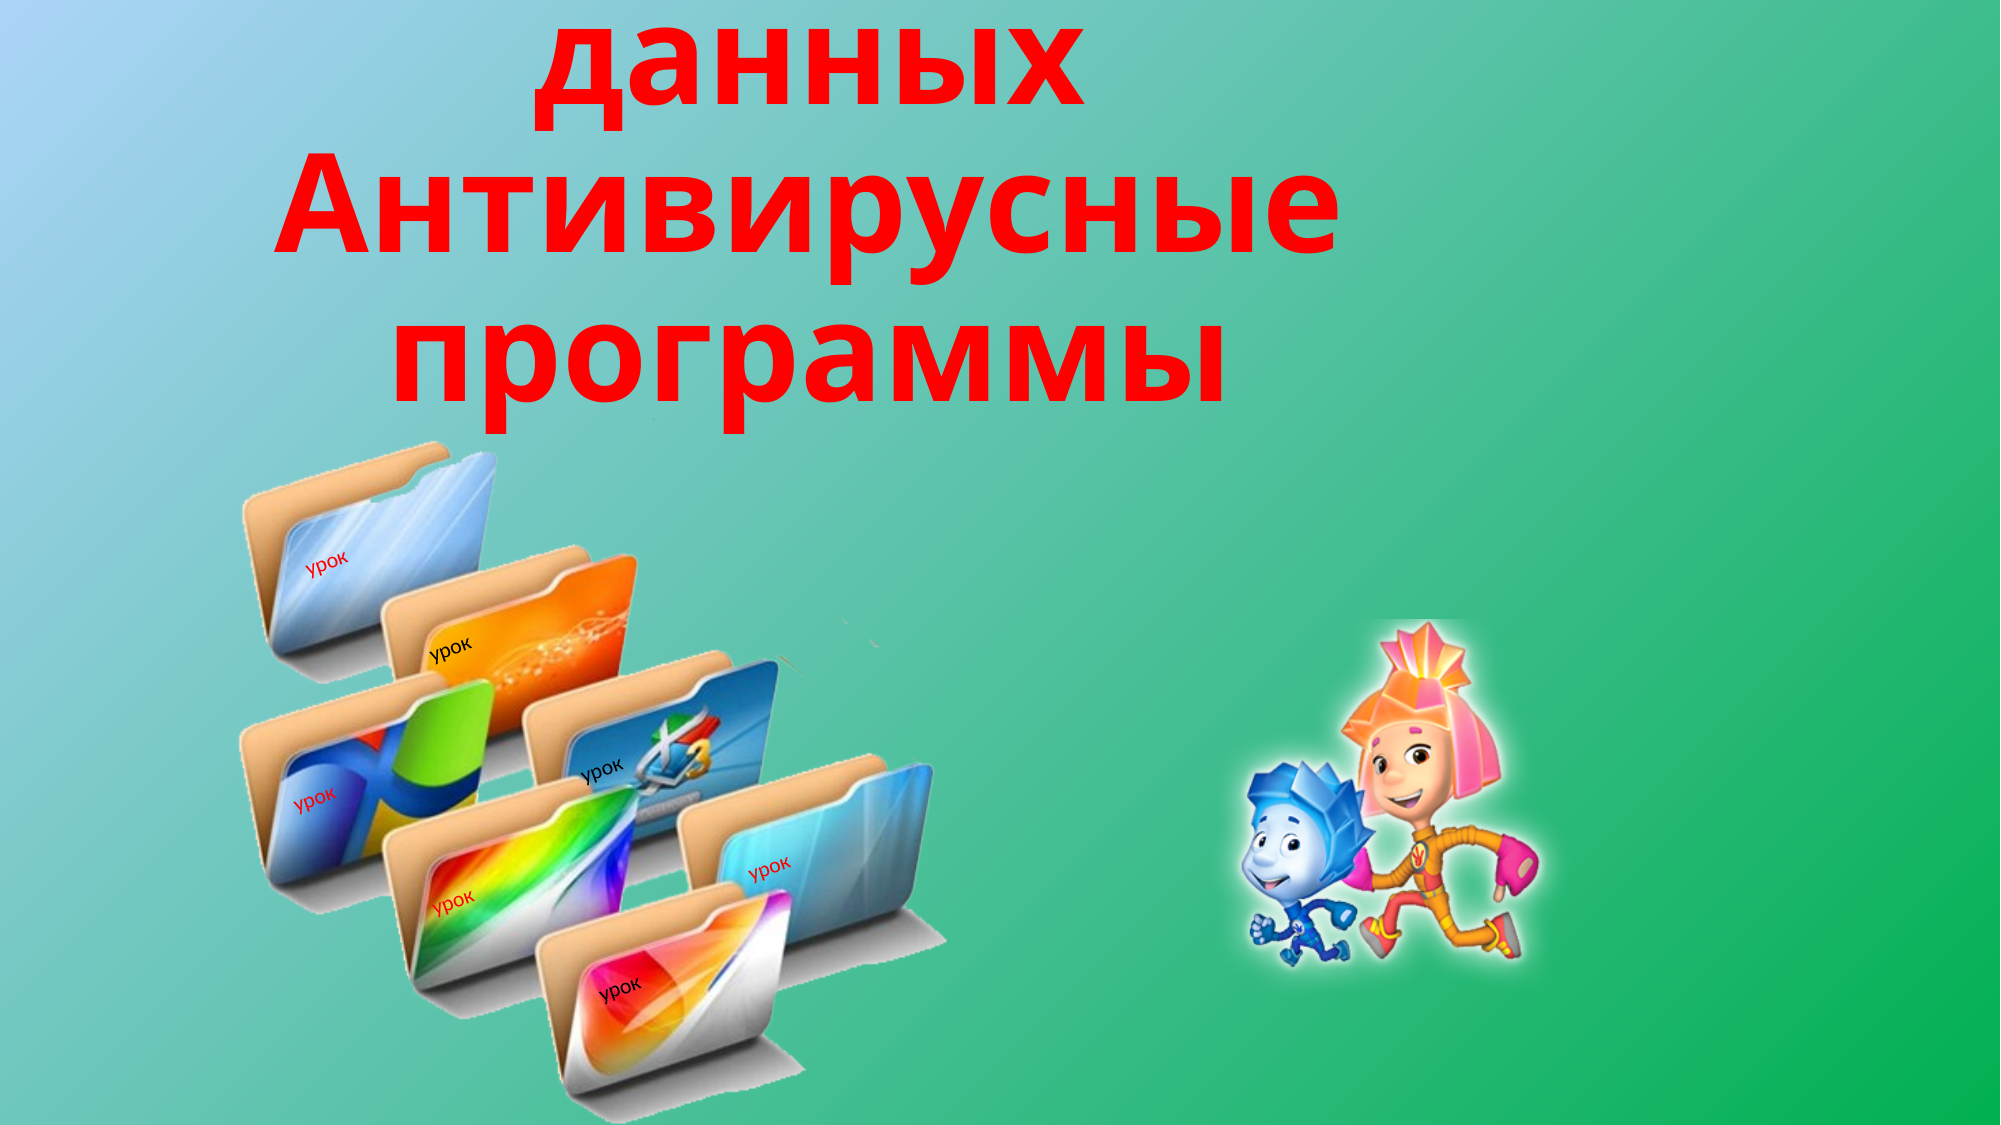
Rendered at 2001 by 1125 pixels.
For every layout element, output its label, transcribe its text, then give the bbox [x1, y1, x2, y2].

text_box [223, 405, 970, 1125]
title Архивирование данных Антивирусные программы [22, 288, 1597, 439]
picture [1186, 619, 1597, 1004]
